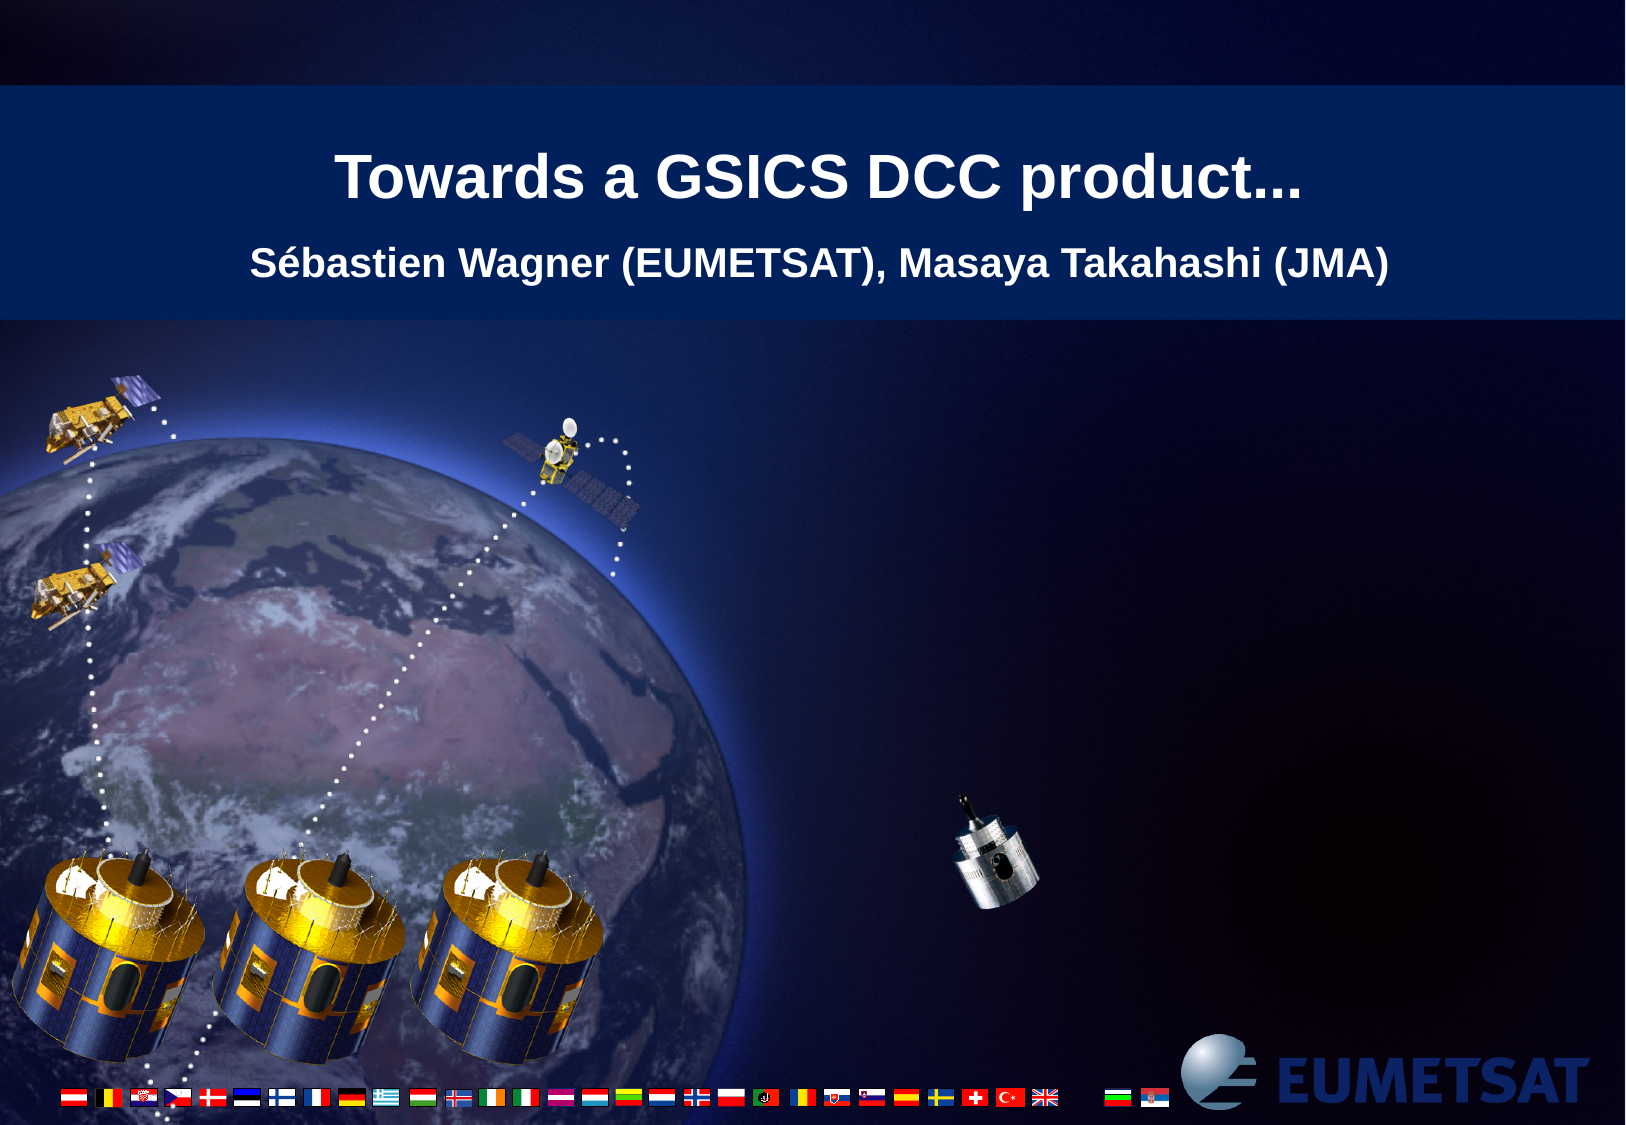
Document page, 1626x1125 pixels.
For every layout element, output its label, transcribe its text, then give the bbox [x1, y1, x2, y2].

picture [0, 0, 1626, 1125]
subtitle Towards a GSICS DCC product... Sébastien Wagner (EUMETSAT), Masaya Takahashi (JMA) [53, 48, 1587, 374]
